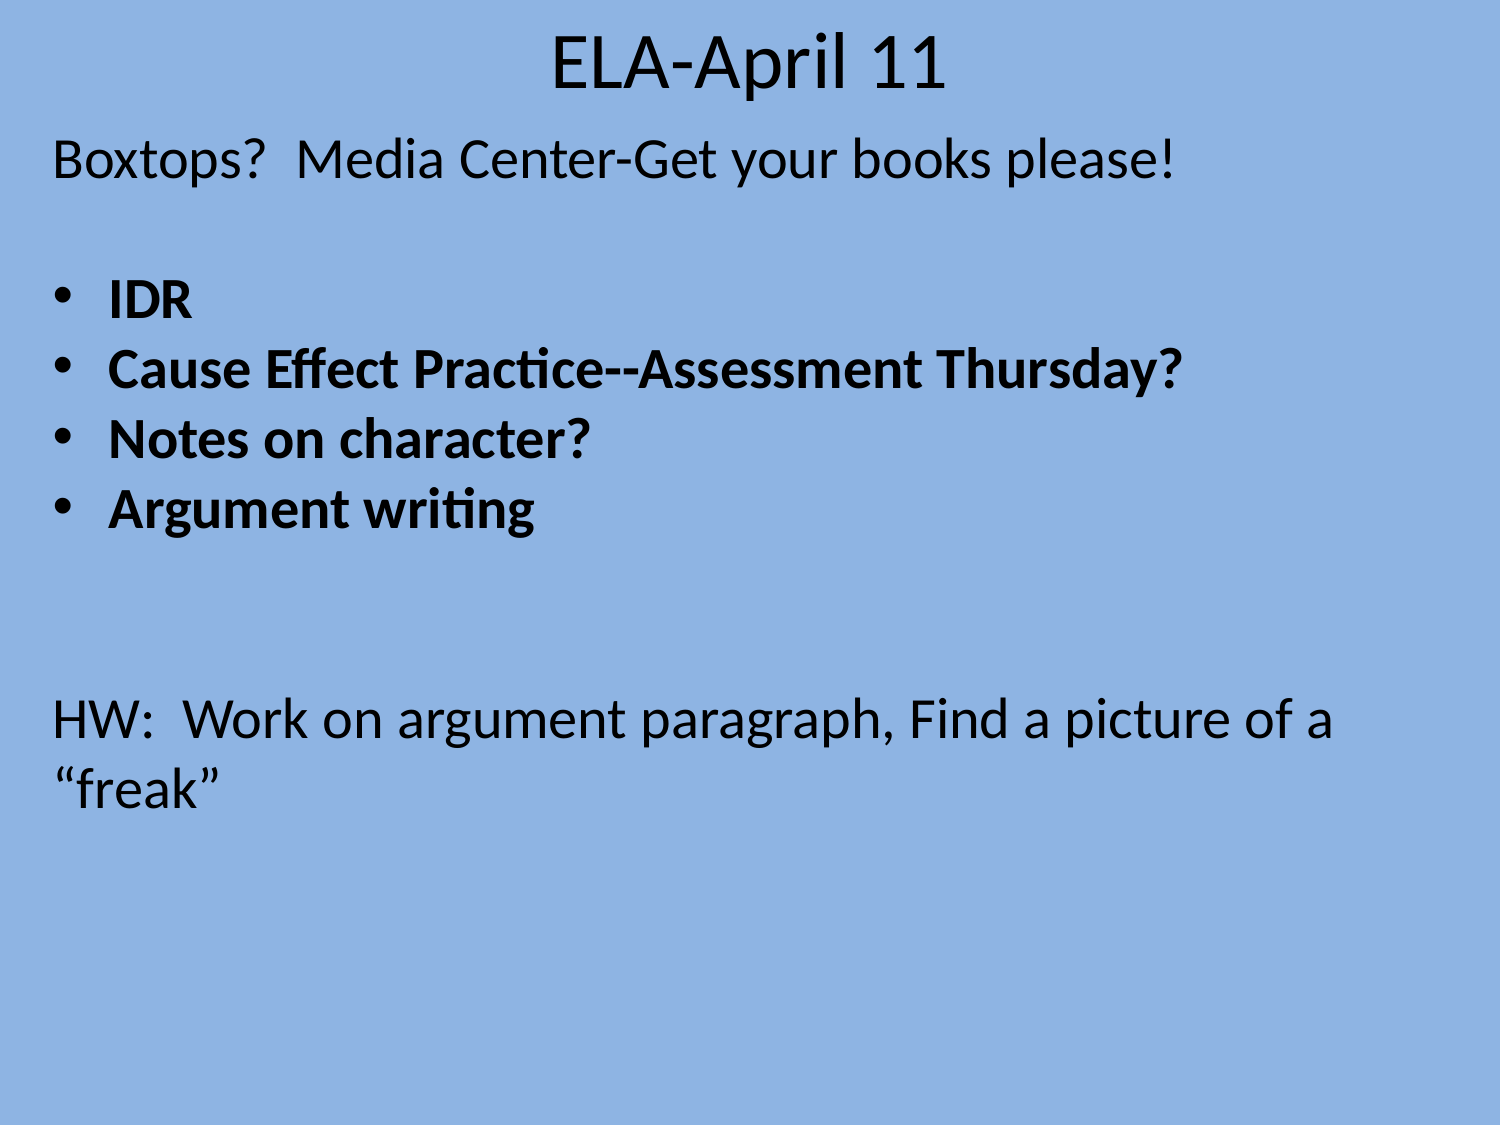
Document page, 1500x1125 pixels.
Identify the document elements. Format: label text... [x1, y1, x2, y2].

title ELA-April 11 [75, 0, 1425, 112]
list Boxtops? Media Center-Get your books please! IDR Cause Effect Practice--Assessment Thursday? Notes on character? Argument writing HW: Work on argument paragraph, Find a picture of a “freak” [37, 112, 1488, 1100]
